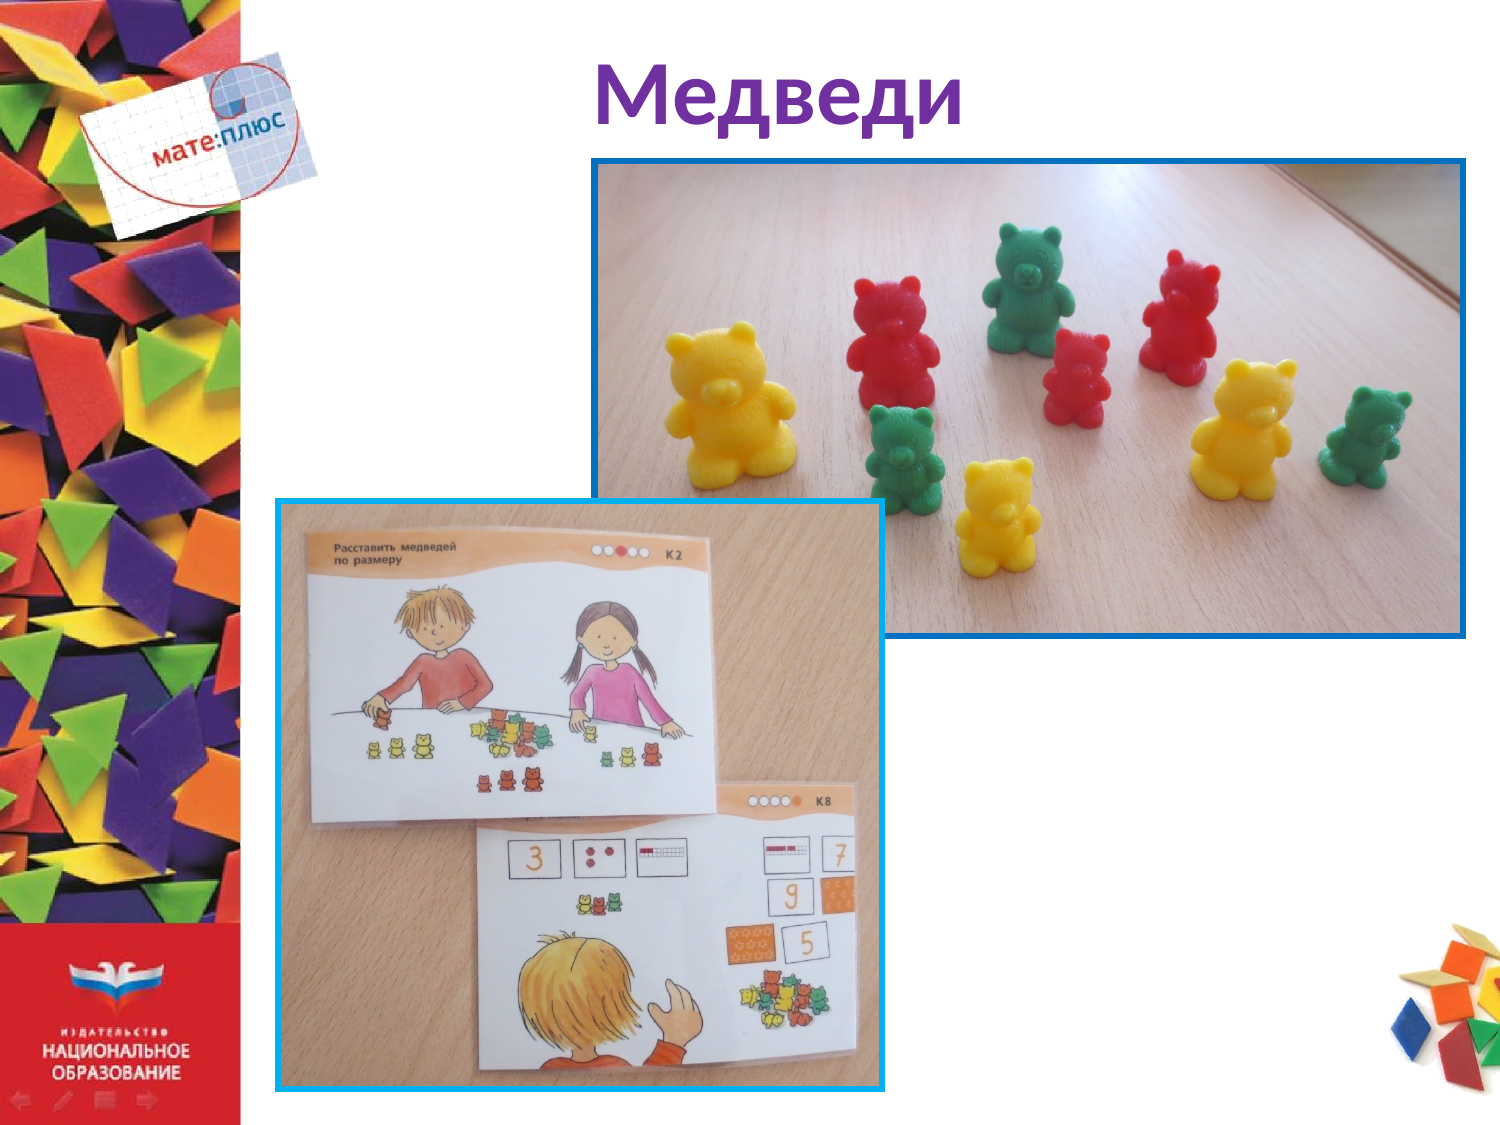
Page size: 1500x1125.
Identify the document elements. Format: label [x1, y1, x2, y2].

picture [0, 0, 1500, 1125]
list [597, 163, 1460, 633]
